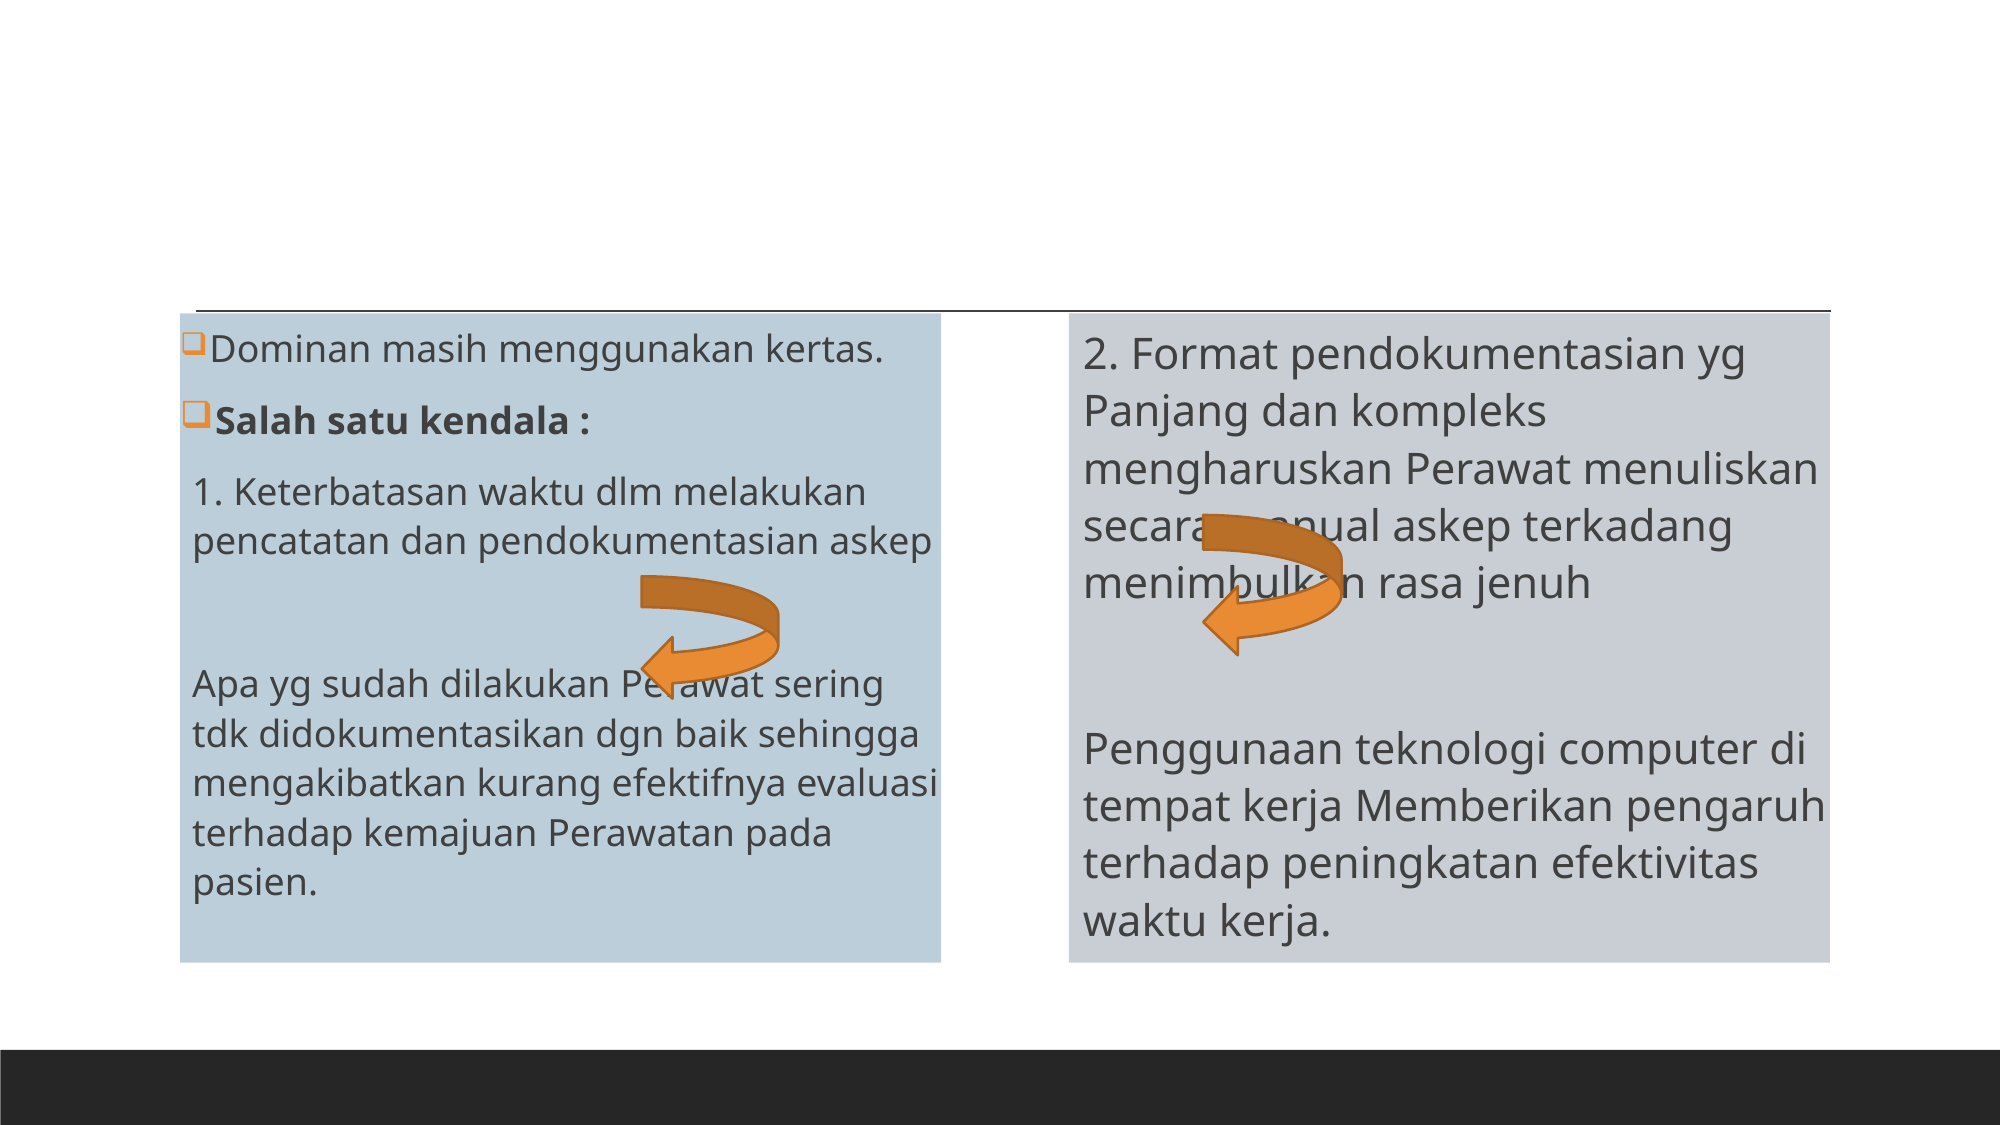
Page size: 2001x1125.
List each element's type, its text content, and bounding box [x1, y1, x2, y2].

list 2. Format pendokumentasian yg Panjang dan kompleks mengharuskan Perawat menuliskan secara manual askep terkadang menimbulkan rasa jenuh Penggunaan teknologi computer di tempat kerja Memberikan pengaruh terhadap peningkatan efektivitas waktu kerja. [1068, 313, 1830, 963]
list Dominan masih menggunakan kertas. Salah satu kendala : 1. Keterbatasan waktu dlm melakukan pencatatan dan pendokumentasian askep Apa yg sudah dilakukan Perawat sering tdk didokumentasikan dgn baik sehingga mengakibatkan kurang efektifnya evaluasi terhadap kemajuan Perawatan pada pasien. [180, 313, 942, 963]
text_box [1201, 513, 1343, 657]
text_box [640, 575, 780, 700]
